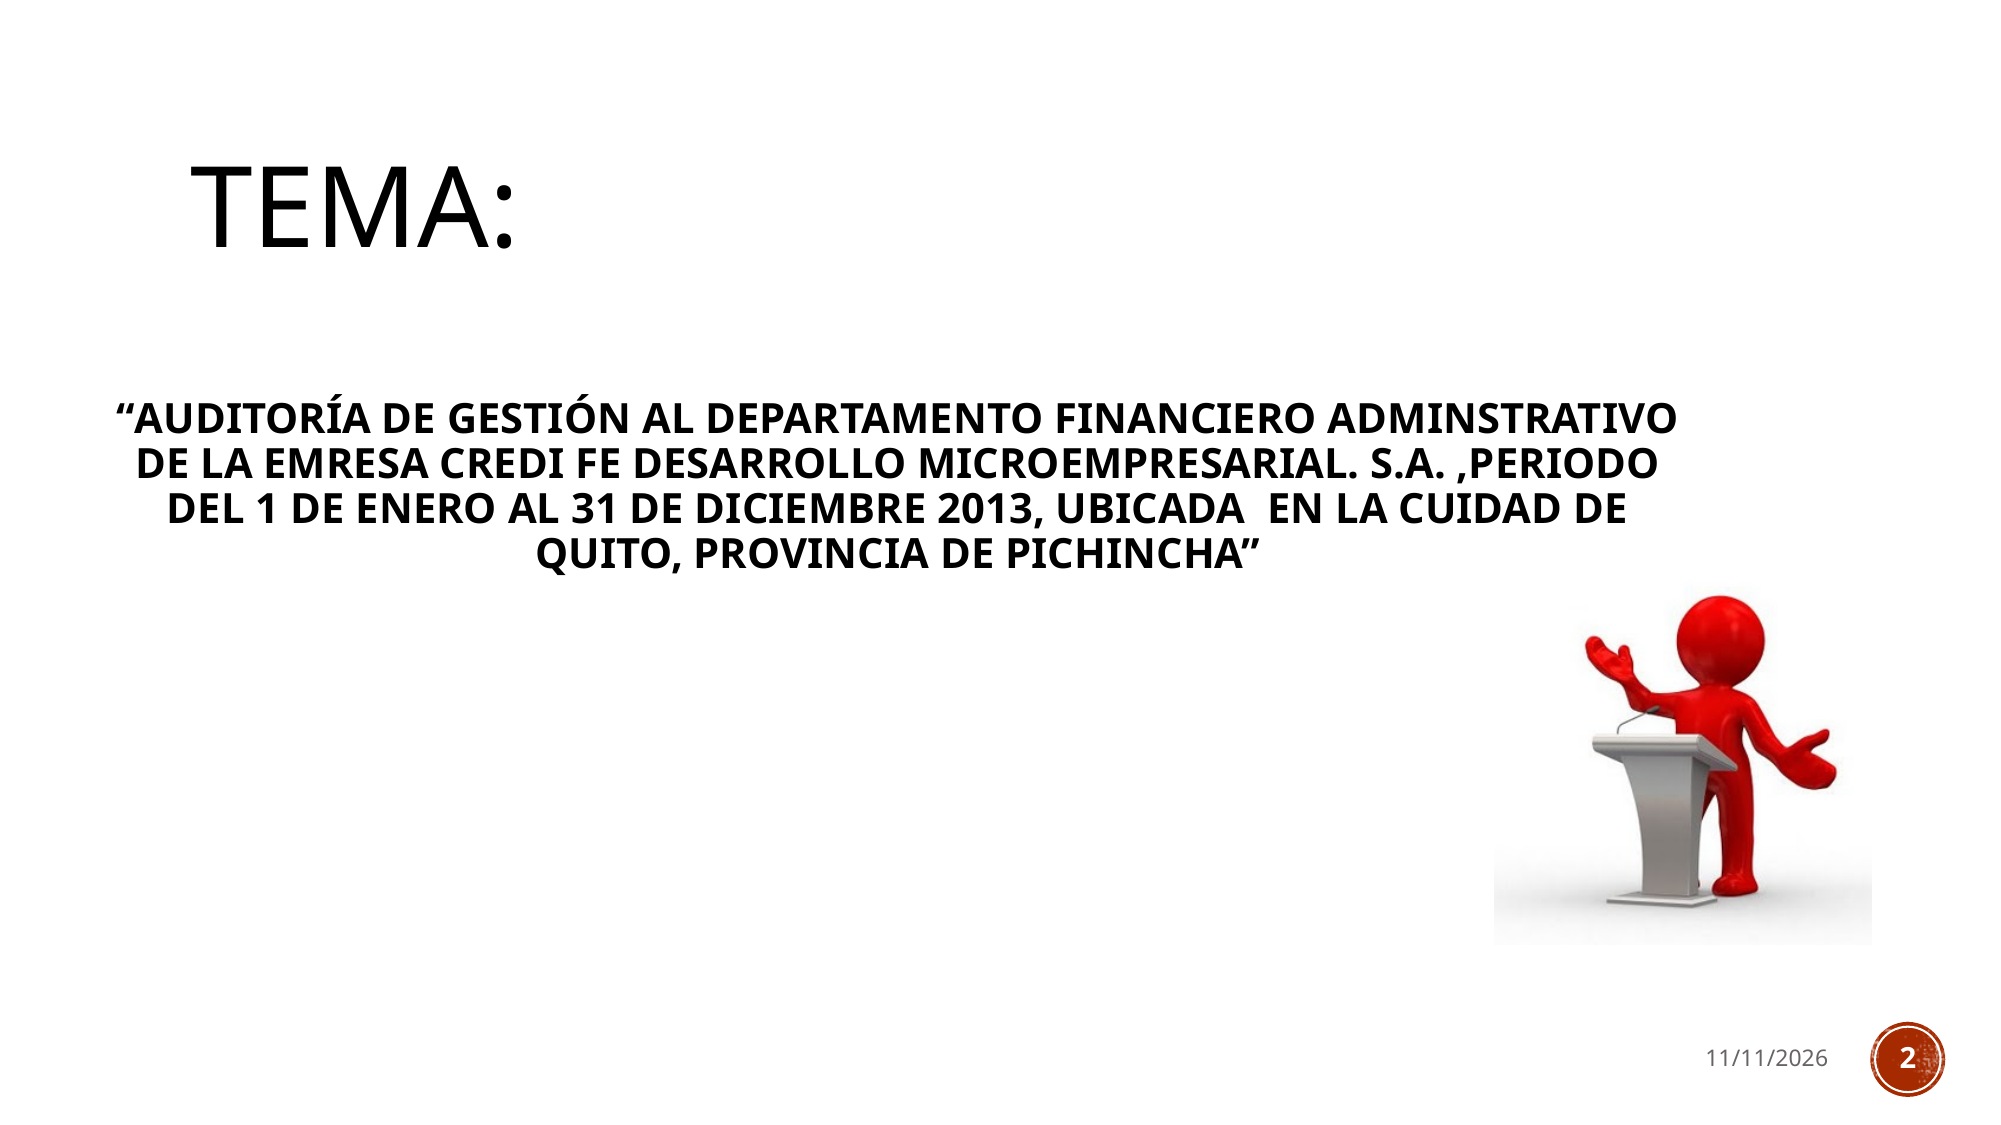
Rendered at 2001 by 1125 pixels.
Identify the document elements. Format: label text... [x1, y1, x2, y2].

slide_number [1306, 1028, 1844, 1089]
title TEMA: [175, 79, 1826, 344]
slide_number 2 [1855, 1028, 1961, 1089]
list “AUDITORÍA DE GESTIÓN AL DEPARTAMENTO FINANCIERO ADMINSTRATIVO DE LA EMRESA CREDI FE DESARROLLO MICROEMPRESARIAL. S.A. ,PERIODO DEL 1 DE ENERO AL 31 DE DICIEMBRE 2013, UBICADA EN LA CUIDAD DE QUITO, PROVINCIA DE PICHINCHA” [75, 390, 1720, 903]
picture [1494, 568, 1872, 945]
